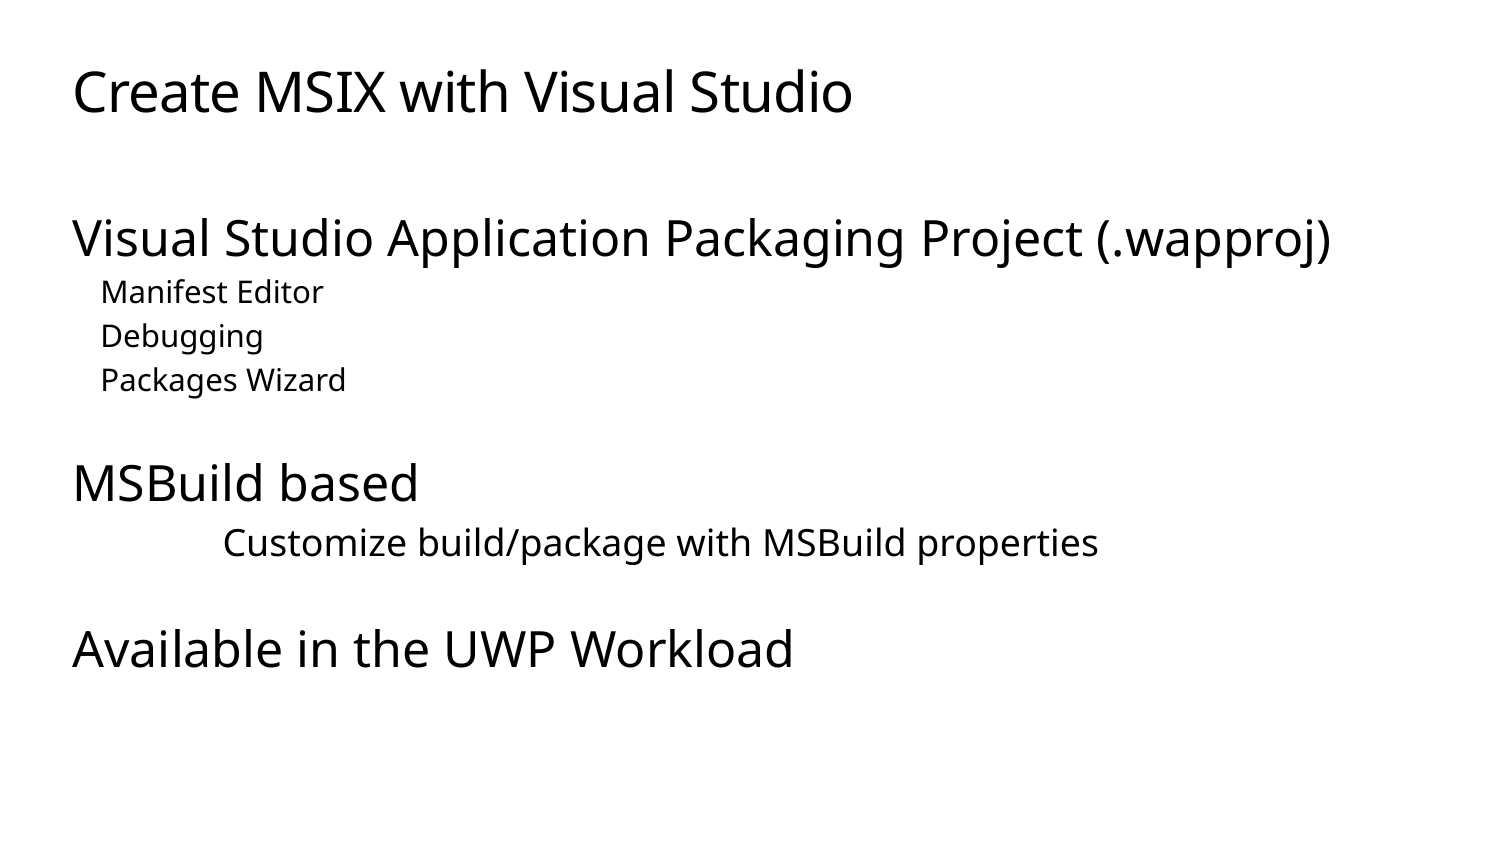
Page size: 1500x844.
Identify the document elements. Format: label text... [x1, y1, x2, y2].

title Create MSIX with Visual Studio [72, 56, 1428, 125]
list Visual Studio Application Packaging Project (.wapproj) Manifest Editor Debugging Packages Wizard MSBuild based Customize build/package with MSBuild properties Available in the UWP Workload [72, 206, 1419, 827]
